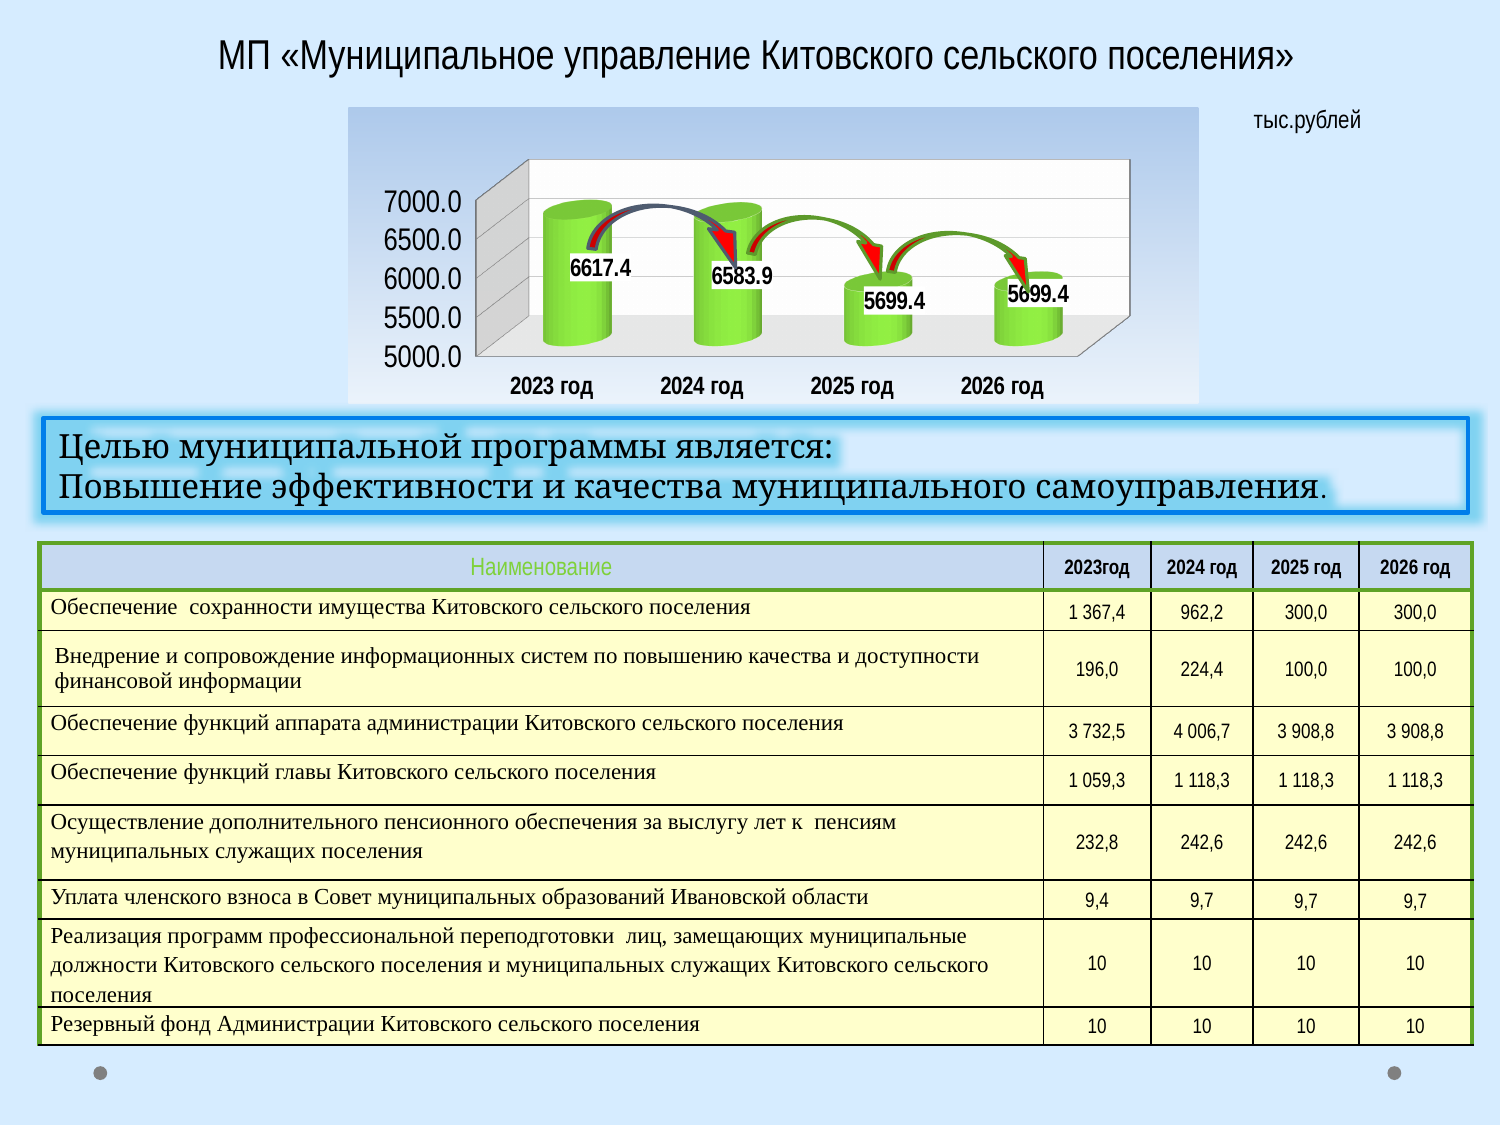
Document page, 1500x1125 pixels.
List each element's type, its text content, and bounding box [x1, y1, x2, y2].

table_cell 242,6 [1254, 829, 1358, 879]
table_cell Реализация программ профессиональной переподготовки лиц, замещающих муниципальные должности Китовского сельского поселения и муниципальных служащих Китовского сельского поселения [42, 920, 1043, 1006]
table_cell 9,7 [1360, 881, 1470, 918]
chart [348, 107, 1199, 404]
text_box МП «Муниципальное управление Китовского сельского поселения» [24, 20, 1488, 113]
table_cell 10 [1044, 1008, 1150, 1044]
table_cell 10 [1254, 920, 1358, 1006]
table_cell 300,0 [1254, 592, 1358, 623]
table_cell 9,7 [1152, 881, 1252, 918]
table_cell 10 [1254, 1008, 1358, 1044]
table_header 2025 год [1254, 545, 1358, 588]
table_cell Резервный фонд Администрации Китовского сельского поселения [42, 1008, 1043, 1044]
table_cell 10 [1360, 920, 1470, 1006]
table_cell 1 367,4 [1044, 592, 1150, 623]
table_header 2026 год [1360, 545, 1470, 588]
table_cell 10 [1360, 1008, 1470, 1044]
table_cell 9,4 [1044, 881, 1150, 918]
table_cell Осуществление дополнительного пенсионного обеспечения за выслугу лет к пенсиям муниципальных служащих поселения [42, 829, 1043, 879]
table_cell 300,0 [1360, 592, 1470, 623]
table_cell 242,6 [1360, 829, 1470, 879]
table_cell 9,7 [1254, 881, 1358, 918]
table_cell 10 [1044, 920, 1150, 1006]
table_cell 10 [1152, 920, 1252, 1006]
table_cell Обеспечение сохранности имущества Китовского сельского поселения [42, 592, 1043, 623]
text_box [29, 625, 1483, 821]
table_cell 10 [1152, 1008, 1252, 1044]
text_box тыс.рублей [1223, 90, 1393, 147]
table_cell Уплата членского взноса в Совет муниципальных образований Ивановской области [42, 881, 1043, 918]
table_cell 242,6 [1152, 829, 1252, 879]
text_box Целью муниципальной программы является: Повышение эффективности и качества муниципального самоуправления. [43, 418, 1468, 513]
table_header Наименование [42, 545, 1043, 588]
table_cell 232,8 [1044, 829, 1150, 879]
table_header 2024 год [1152, 545, 1252, 588]
table_header 2023год [1044, 545, 1150, 588]
table_cell 962,2 [1152, 592, 1252, 623]
